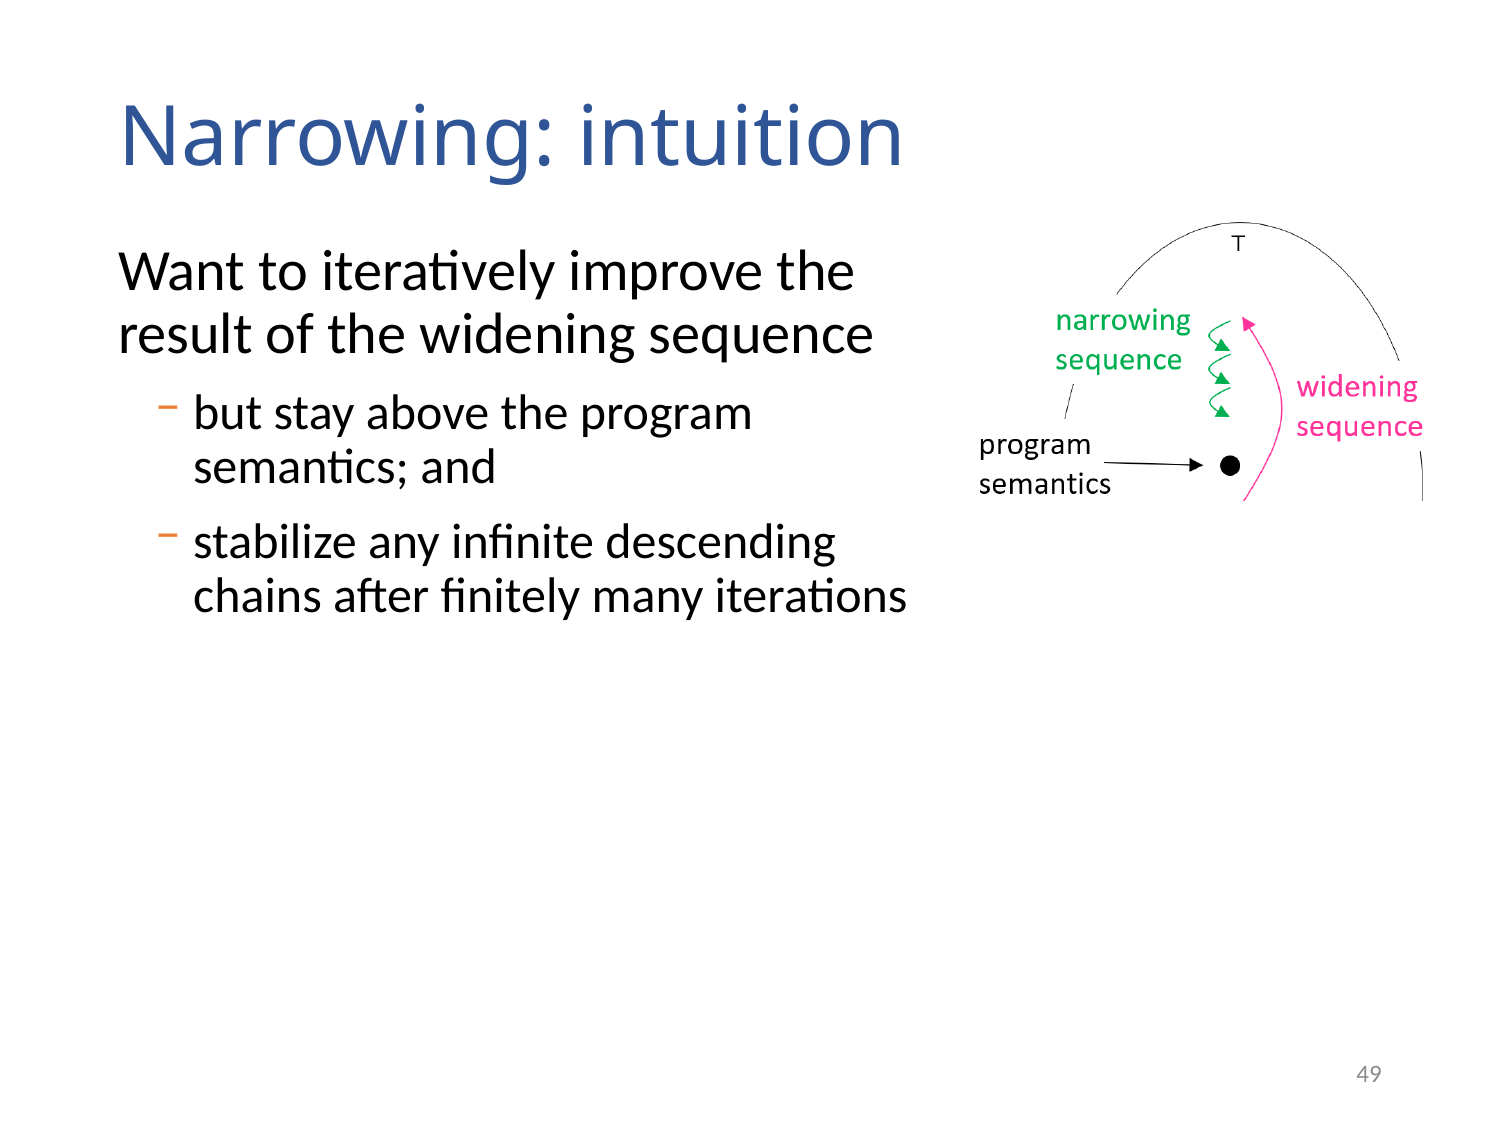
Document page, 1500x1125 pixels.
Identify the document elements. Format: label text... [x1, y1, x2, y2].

slide_number 49 [1059, 1042, 1397, 1103]
picture [970, 217, 1429, 501]
list Want to iteratively improve the result of the widening sequence but stay above the program semantics; and stabilize any infinite descending chains after finitely many iterations [103, 232, 971, 1014]
title Narrowing: intuition [103, 59, 1397, 218]
